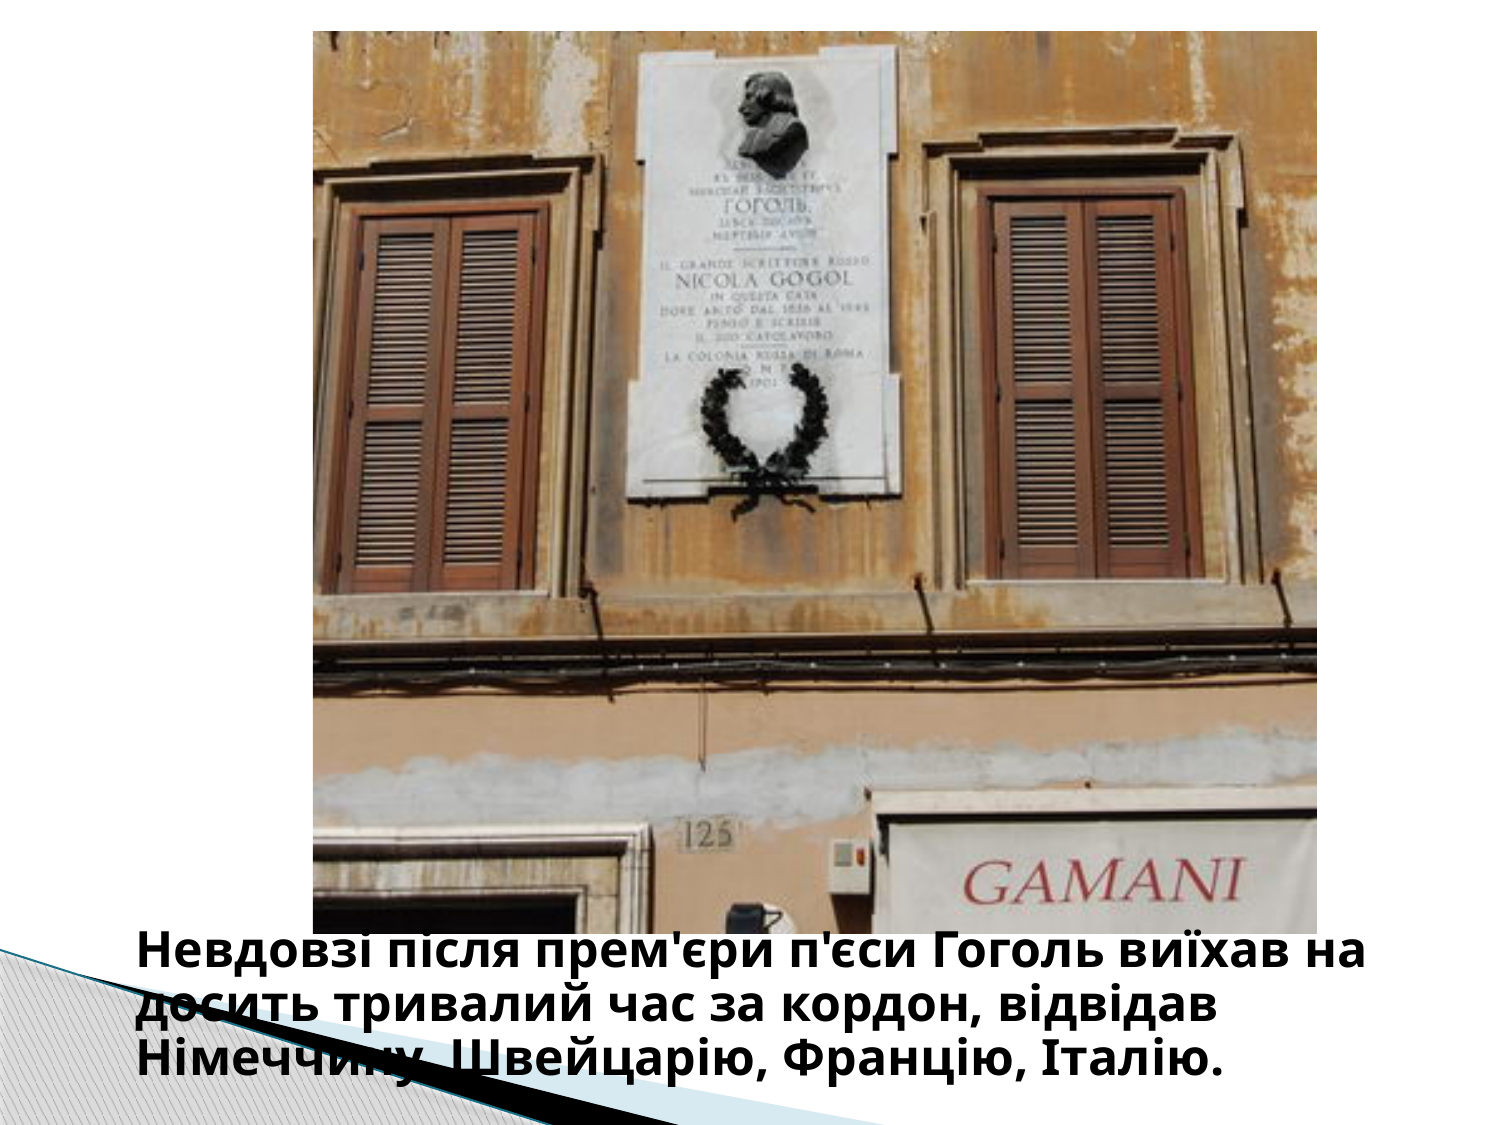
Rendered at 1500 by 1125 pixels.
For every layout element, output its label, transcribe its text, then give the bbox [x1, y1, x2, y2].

picture [312, 30, 1318, 934]
text_box Невдовзі після прем'єри п'єси Гоголь виїхав на досить тривалий час за кордон, відвідав Німеччину, Швейцарію, Францію, Італію. [64, 916, 1447, 1125]
